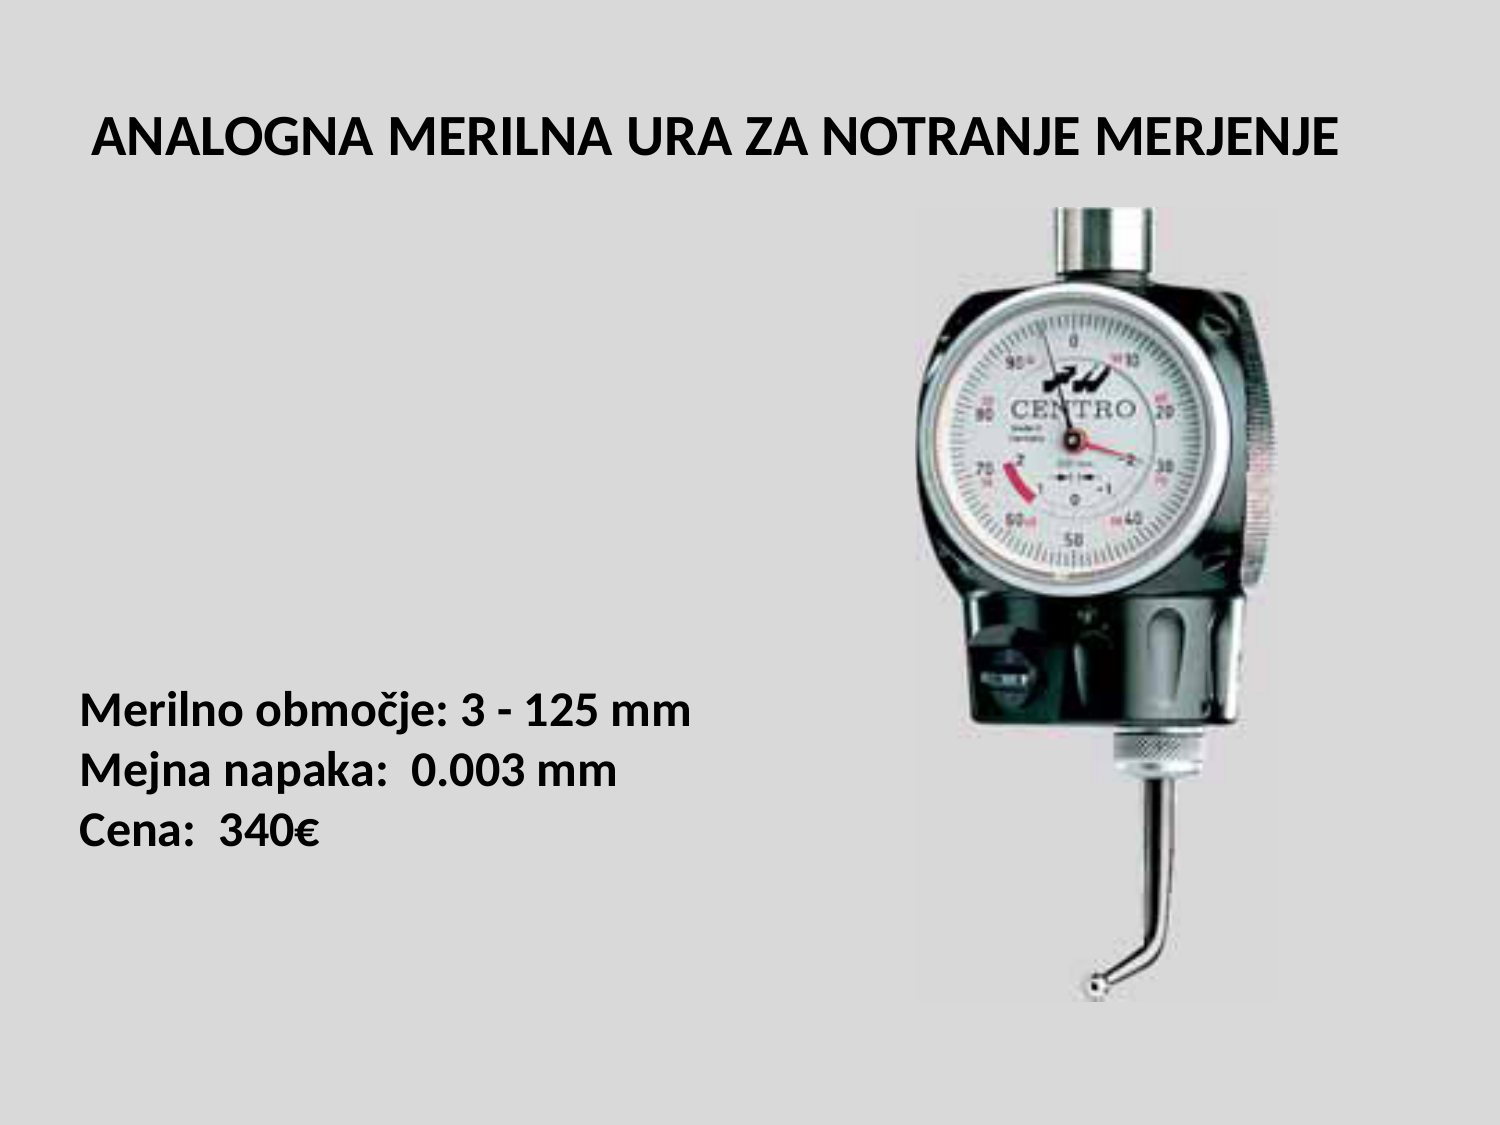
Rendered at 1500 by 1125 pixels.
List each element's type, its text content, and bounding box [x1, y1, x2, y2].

text_box ANALOGNA MERILNA URA ZA NOTRANJE MERJENJE [76, 90, 1388, 175]
picture [915, 207, 1278, 1002]
text_box Merilno območje: 3 - 125 mm Mejna napaka: 0.003 mm Cena: 340€ [64, 668, 715, 864]
